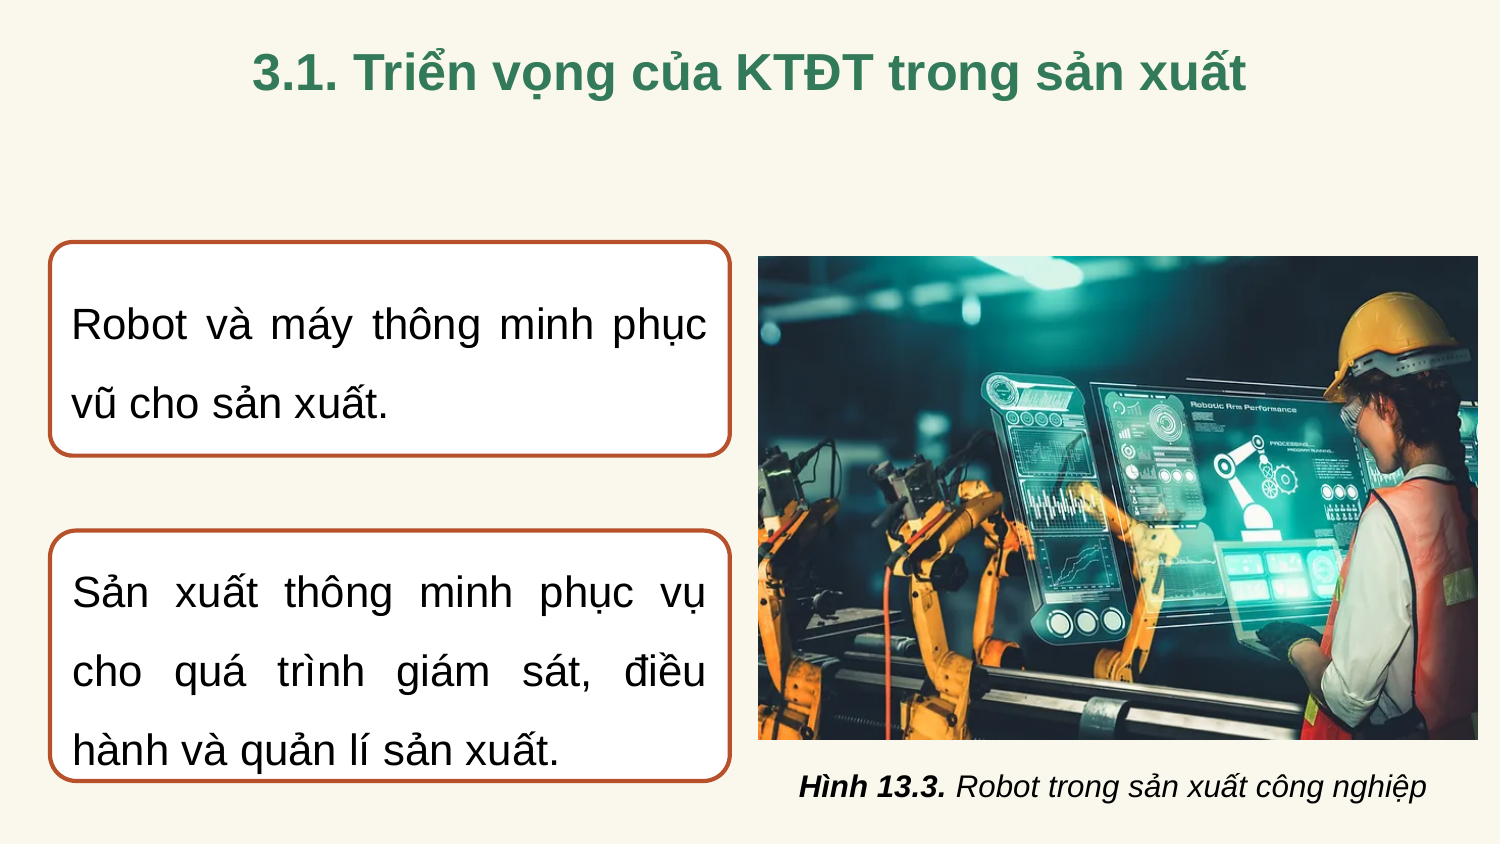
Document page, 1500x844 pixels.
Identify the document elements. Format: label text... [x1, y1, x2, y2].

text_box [758, 255, 1478, 806]
text_box Sản xuất thông minh phục vụ cho quá trình giám sát, điều hành và quản lí sản xuất. [47, 528, 732, 784]
text_box 3.1. Triển vọng của KTĐT trong sản xuất [10, 31, 1490, 109]
text_box Robot và máy thông minh phục vũ cho sản xuất. [47, 239, 732, 458]
